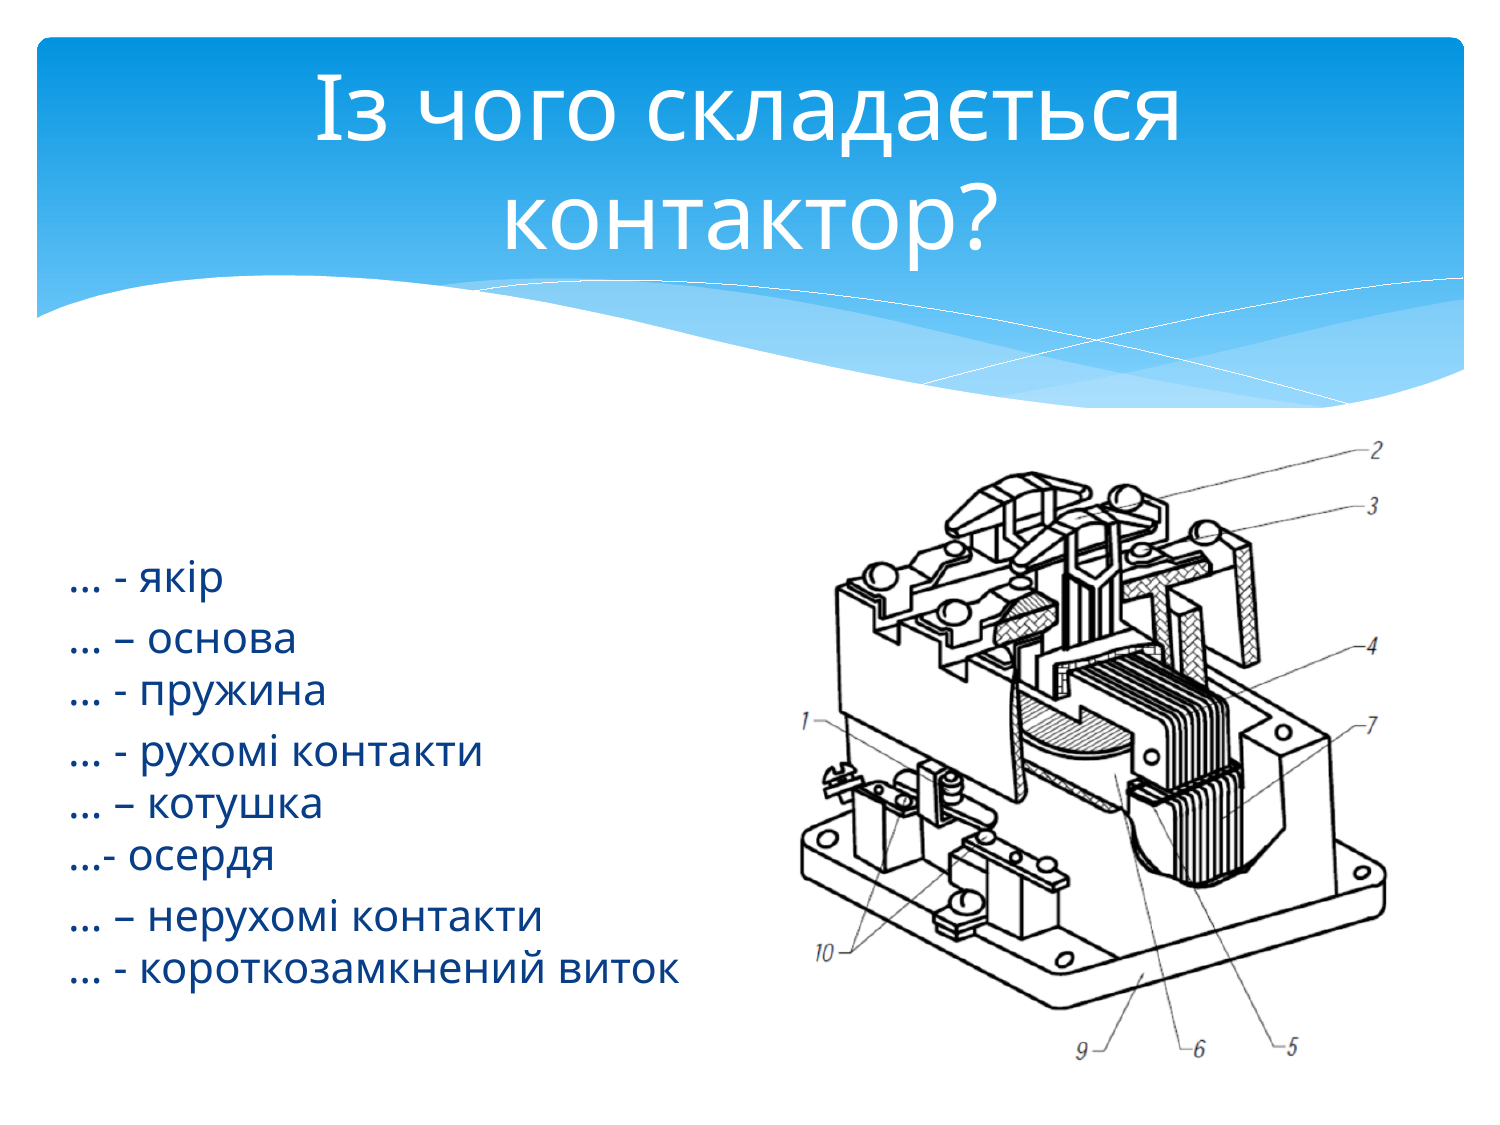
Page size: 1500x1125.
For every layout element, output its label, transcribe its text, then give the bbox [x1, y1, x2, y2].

title Із чого складається контактор? [75, 55, 1425, 261]
list … - якір … – основа … - пружина … - рухомі контакти … – котушка …- осердя … – нерухомі контакти … - короткозамкнений виток [53, 385, 774, 1059]
picture [761, 408, 1442, 1072]
